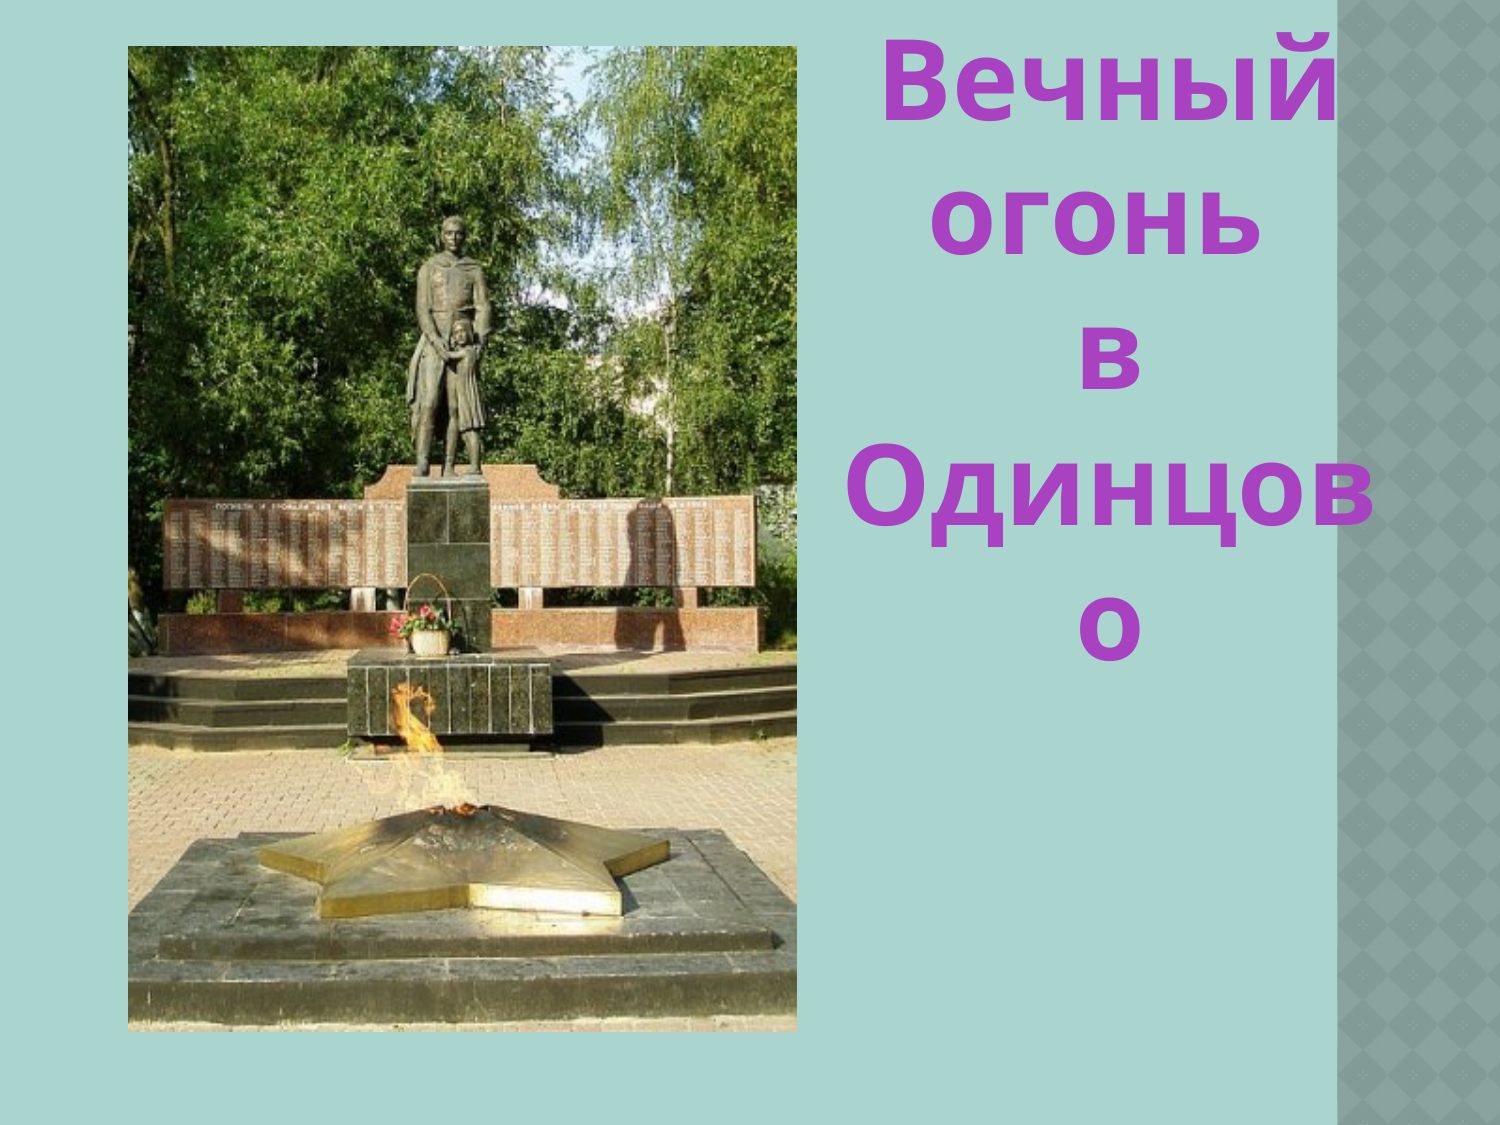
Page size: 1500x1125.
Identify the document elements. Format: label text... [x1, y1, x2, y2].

picture [128, 46, 798, 1032]
text_box Вечный огонь в Одинцово [797, 0, 1424, 690]
